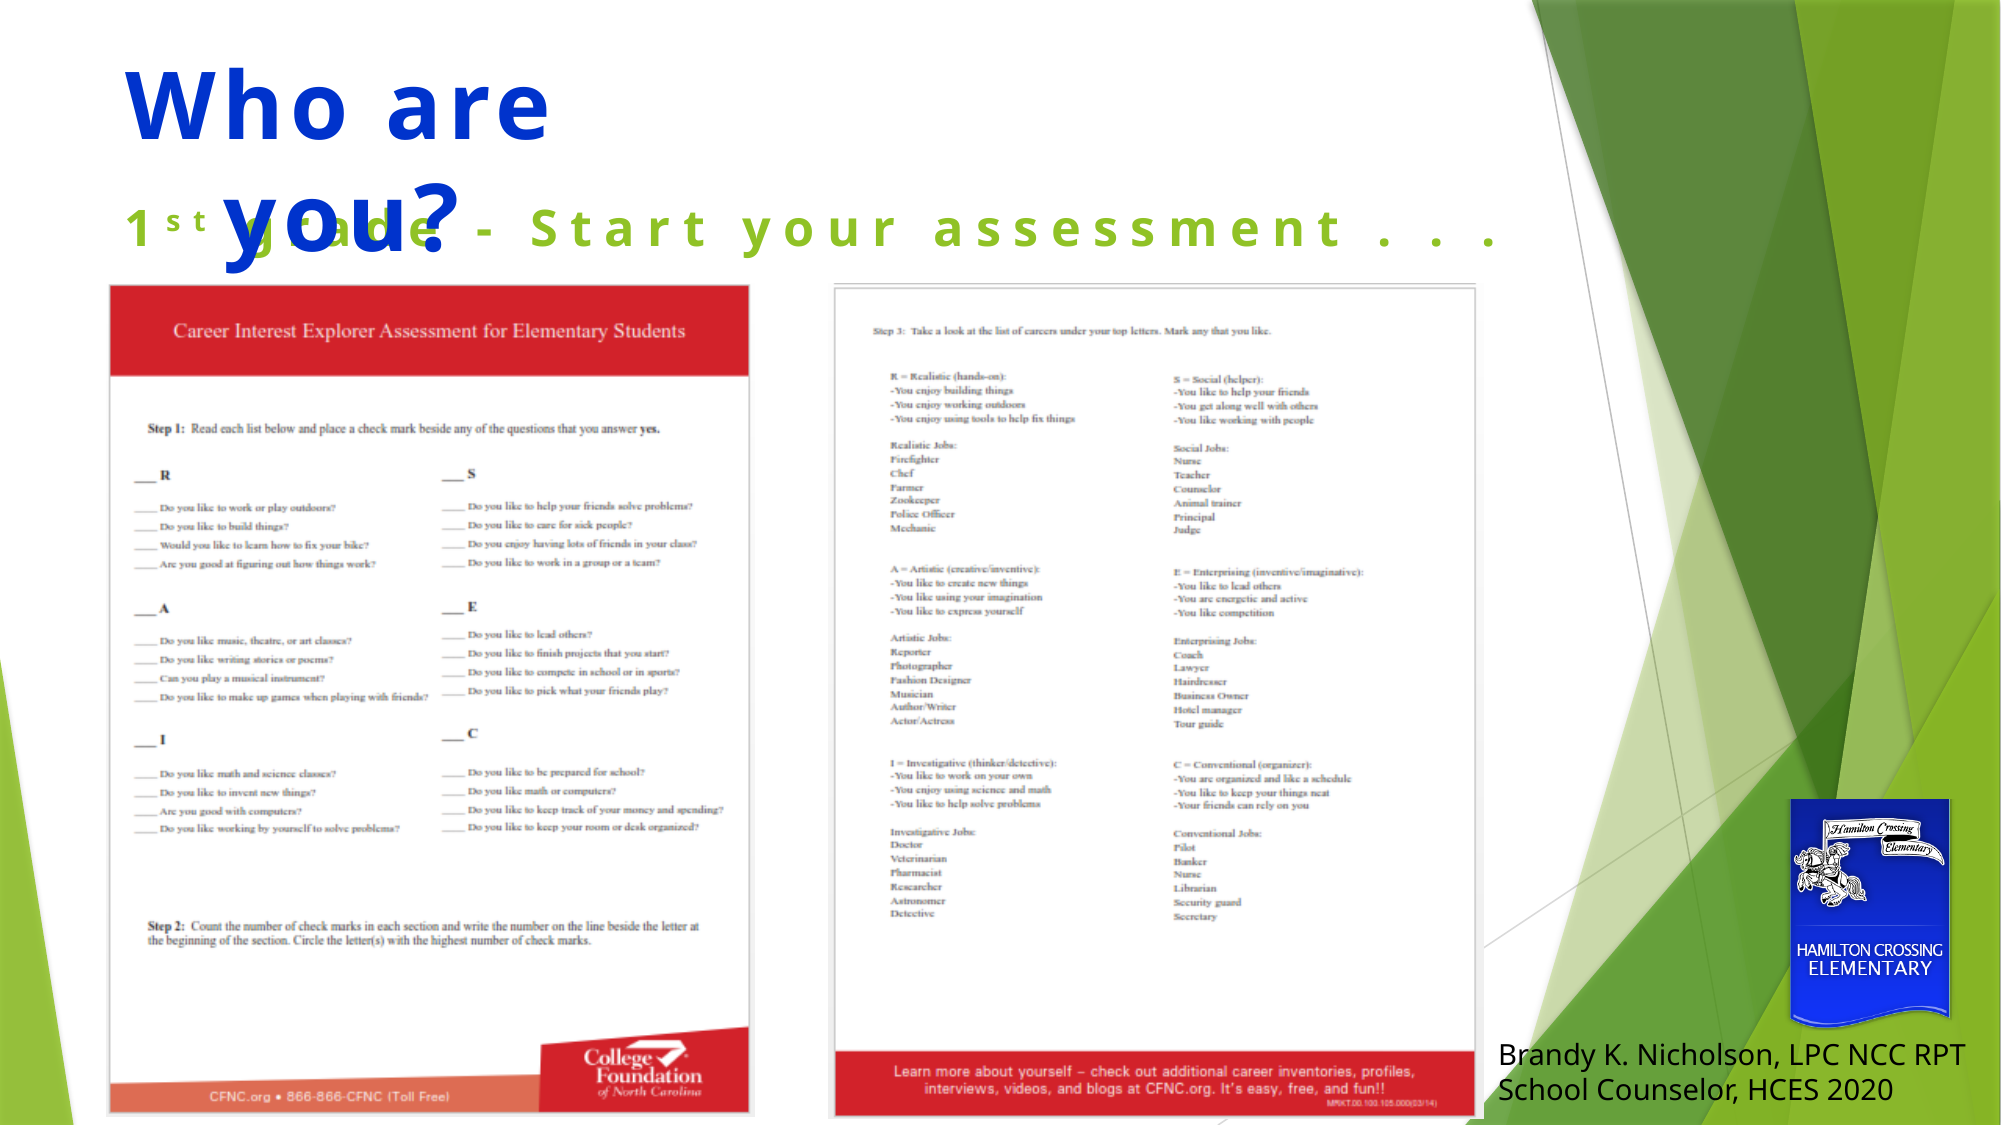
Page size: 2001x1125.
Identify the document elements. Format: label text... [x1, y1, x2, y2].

picture [827, 283, 1484, 1119]
picture [1774, 798, 1958, 1032]
text_box Who are you? [7, 37, 676, 189]
title 1st grade - Start your assessment . . . [106, 188, 1517, 325]
text_box Brandy K. Nicholson, LPC NCC RPT School Counselor, HCES 2020 [1489, 1029, 1993, 1114]
picture [105, 283, 755, 1117]
